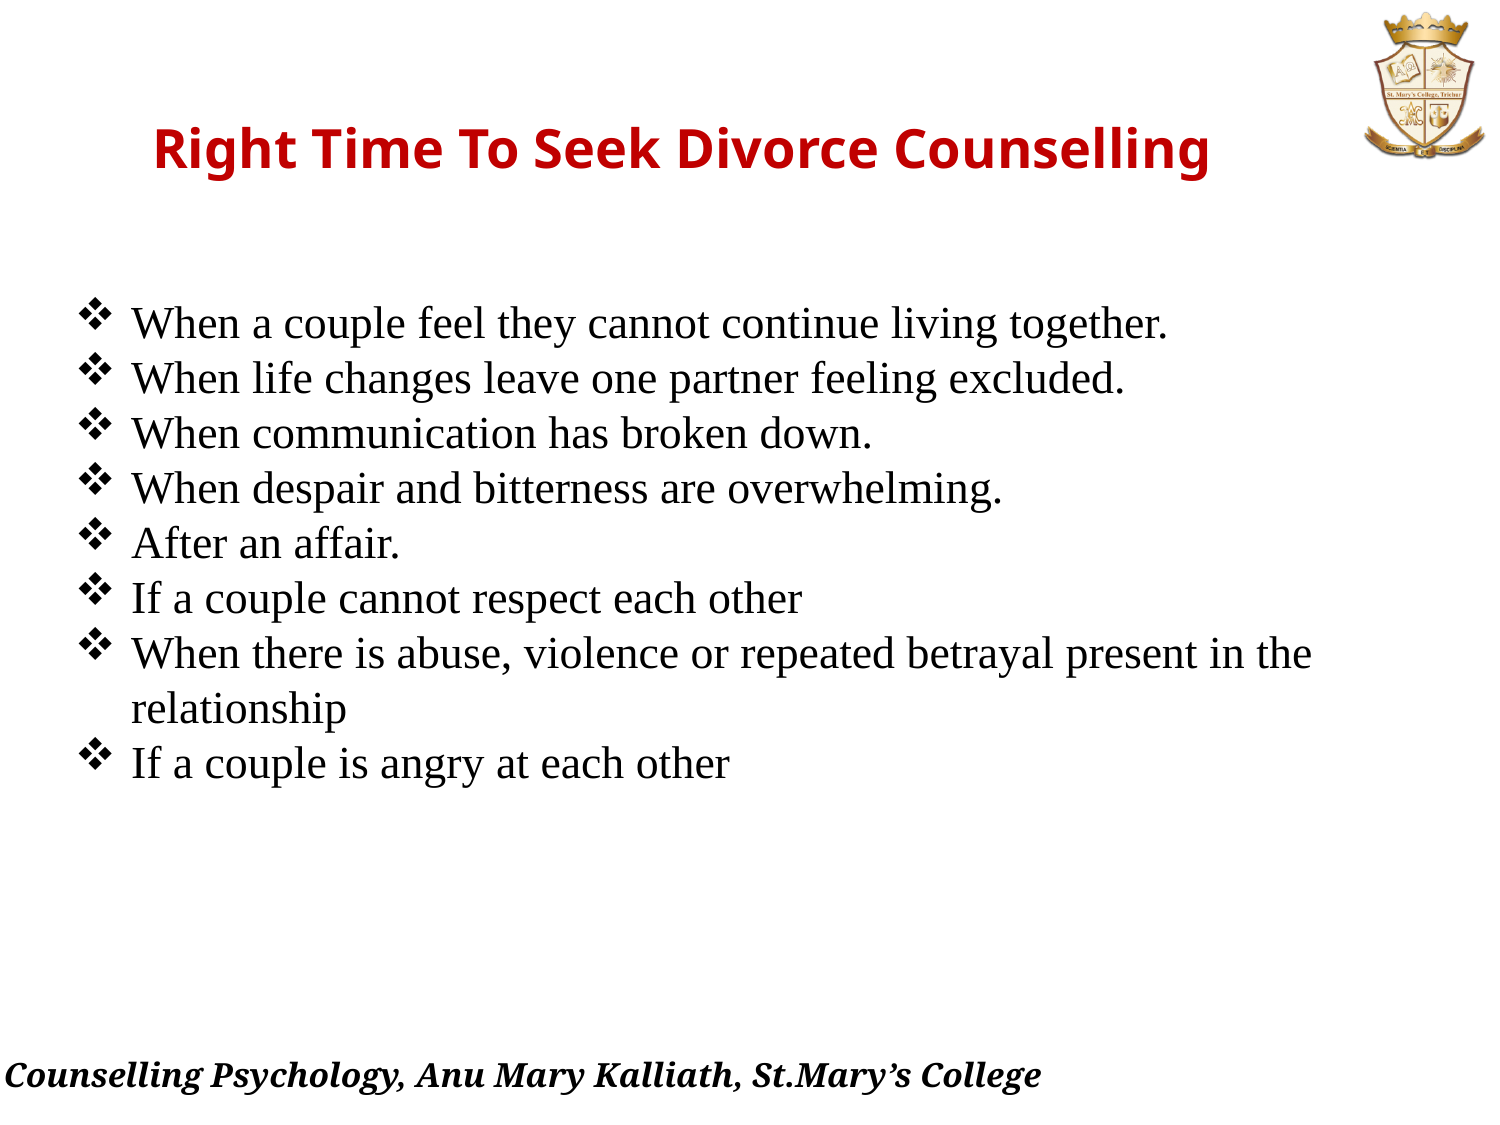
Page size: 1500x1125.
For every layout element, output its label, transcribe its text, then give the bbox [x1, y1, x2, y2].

text_box When a couple feel they cannot continue living together. When life changes leave one partner feeling excluded. When communication has broken down. When despair and bitterness are overwhelming. After an affair. If a couple cannot respect each other When there is abuse, violence or repeated betrayal present in the relationship If a couple is angry at each other [60, 285, 1454, 795]
text_box Right Time To Seek Divorce Counselling [81, 107, 1228, 252]
picture [1342, 0, 1500, 183]
text_box Counselling Psychology, Anu Mary Kalliath, St.Mary’s College [0, 1046, 1058, 1102]
